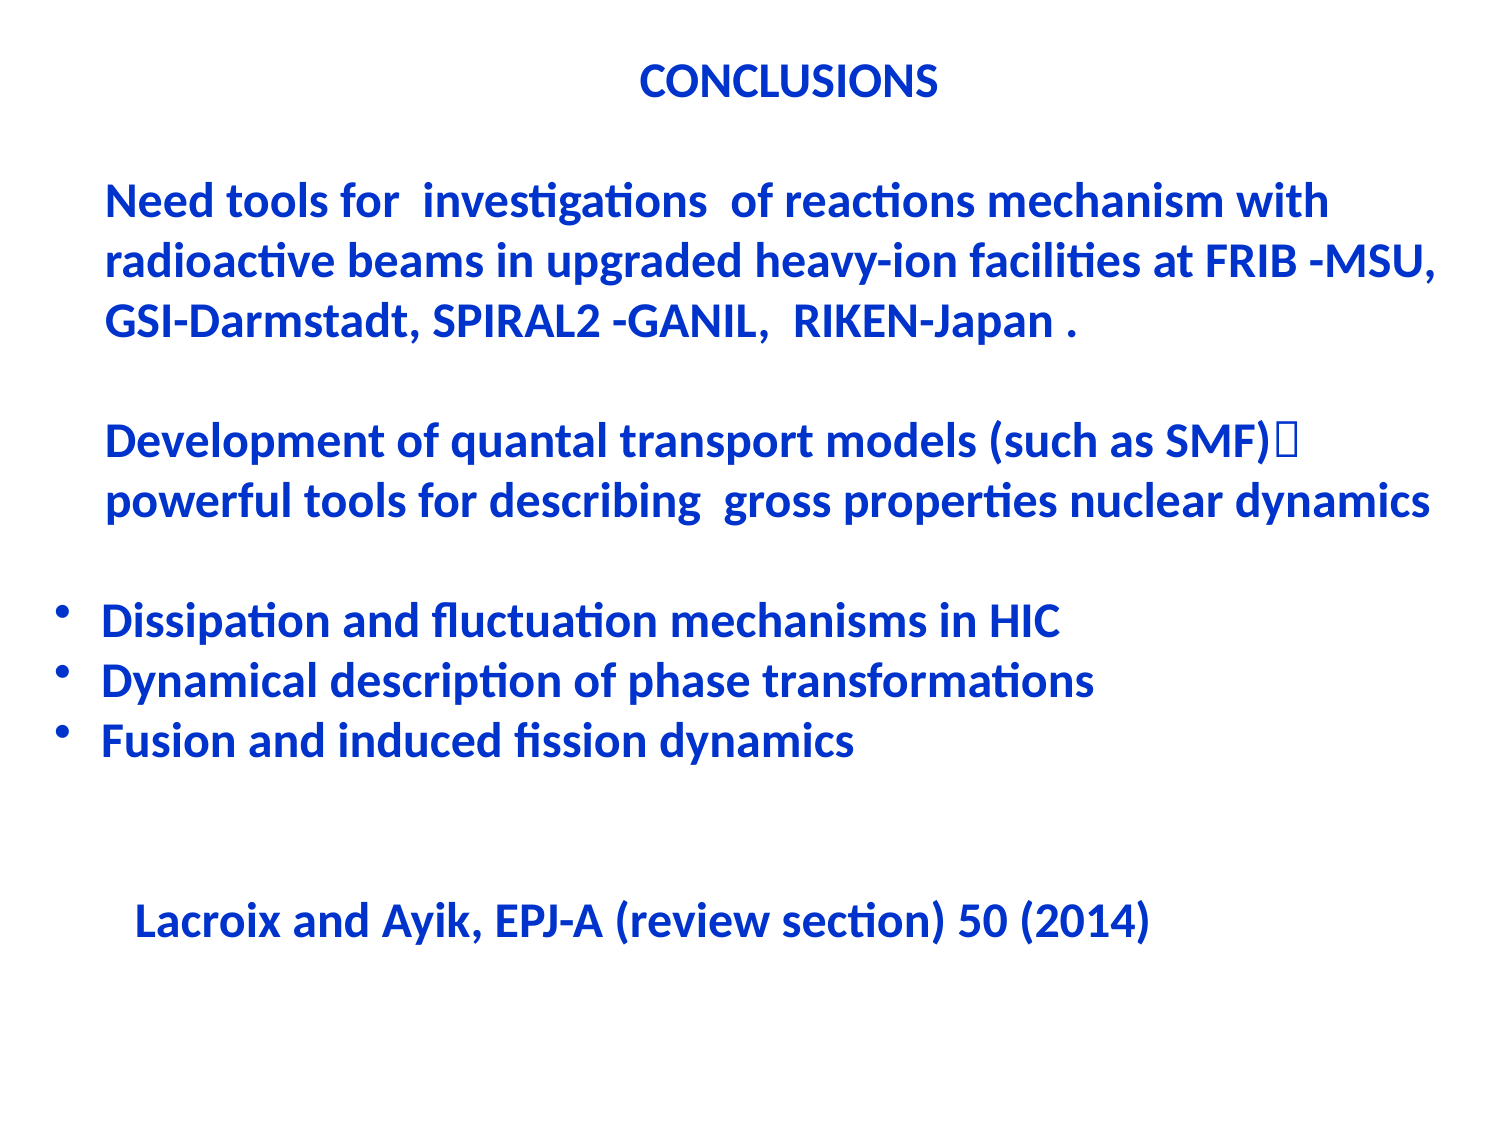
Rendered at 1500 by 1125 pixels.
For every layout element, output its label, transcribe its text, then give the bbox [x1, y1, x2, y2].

text_box CONCLUSIONS Need tools for investigations of reactions mechanism with radioactive beams in upgraded heavy-ion facilities at FRIB -MSU, GSI-Darmstadt, SPIRAL2 -GANIL, RIKEN-Japan . Development of quantal transport models (such as SMF) powerful tools for describing gross properties nuclear dynamics Dissipation and fluctuation mechanisms in HIC Dynamical description of phase transformations Fusion and induced fission dynamics Lacroix and Ayik, EPJ-A (review section) 50 (2014) [0, 0, 1500, 955]
